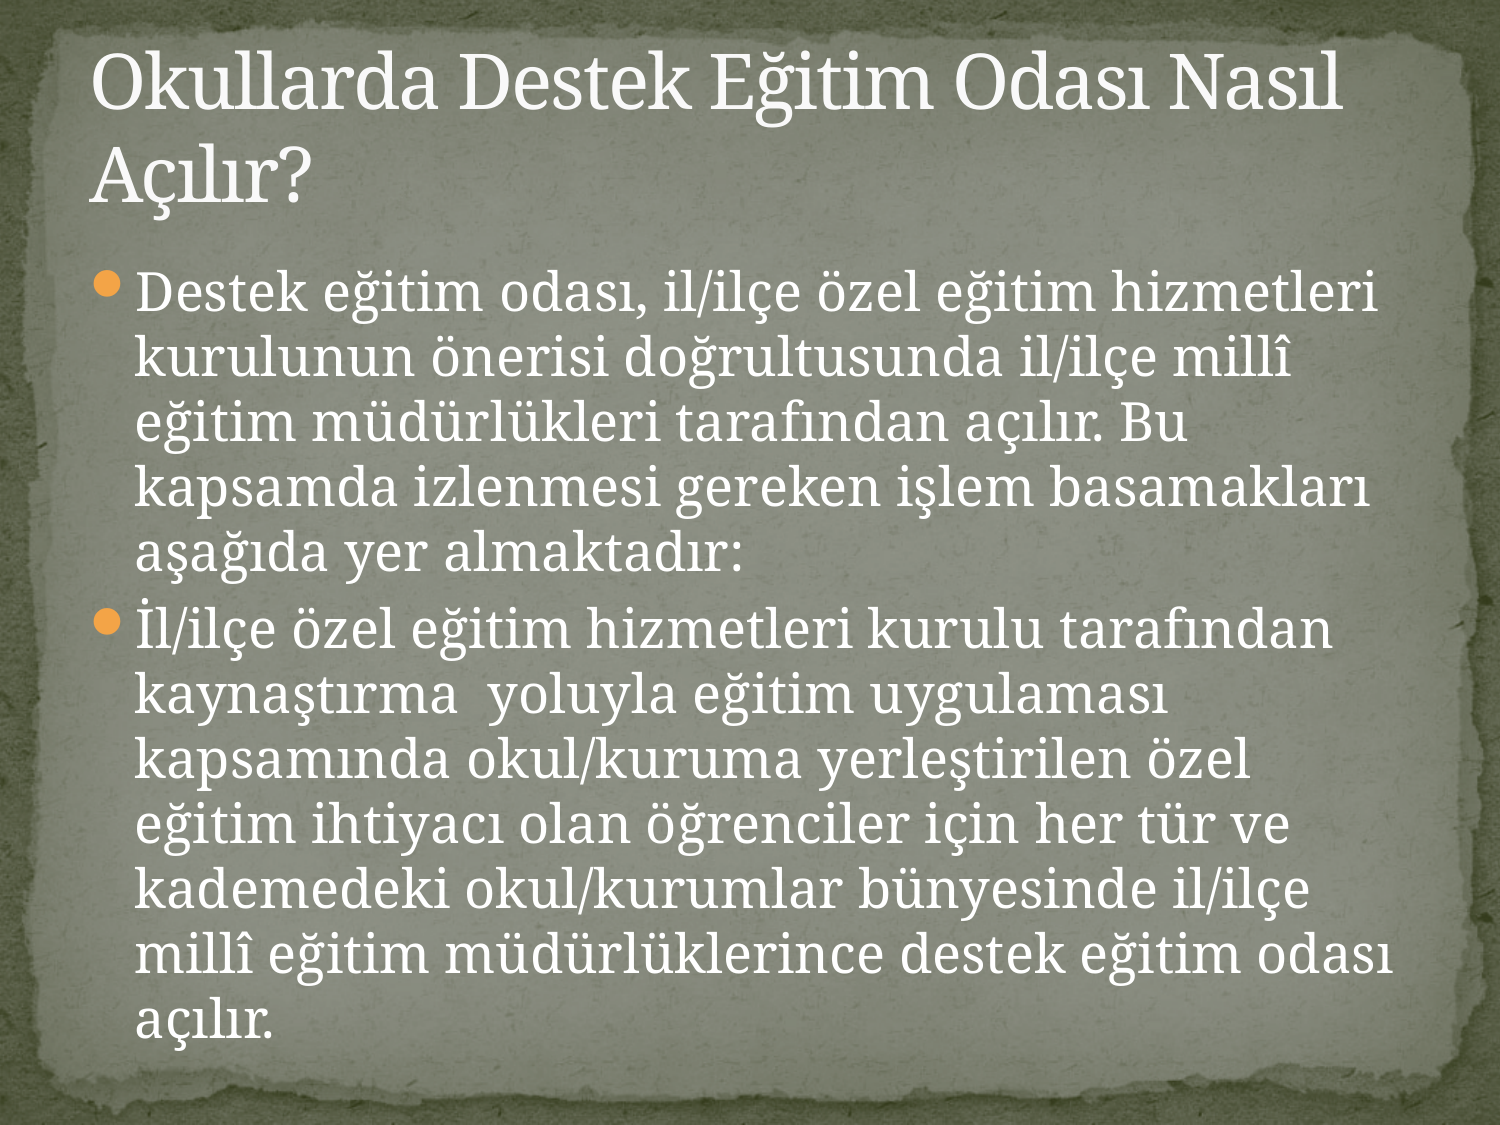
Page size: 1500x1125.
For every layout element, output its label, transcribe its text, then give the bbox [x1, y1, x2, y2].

list Destek eğitim odası, il/ilçe özel eğitim hizmetleri kurulunun önerisi doğrultusunda il/ilçe millî eğitim müdürlükleri tarafından açılır. Bu kapsamda izlenmesi gereken işlem basamakları aşağıda yer almaktadır: İl/ilçe özel eğitim hizmetleri kurulu tarafından kaynaştırma yoluyla eğitim uygulaması kapsamında okul/kuruma yerleştirilen özel eğitim ihtiyacı olan öğrenciler için her tür ve kademedeki okul/kurumlar bünyesinde il/ilçe millî eğitim müdürlüklerince destek eğitim odası açılır. [75, 249, 1425, 1000]
title Okullarda Destek Eğitim Odası Nasıl Açılır? [74, 24, 1425, 225]
